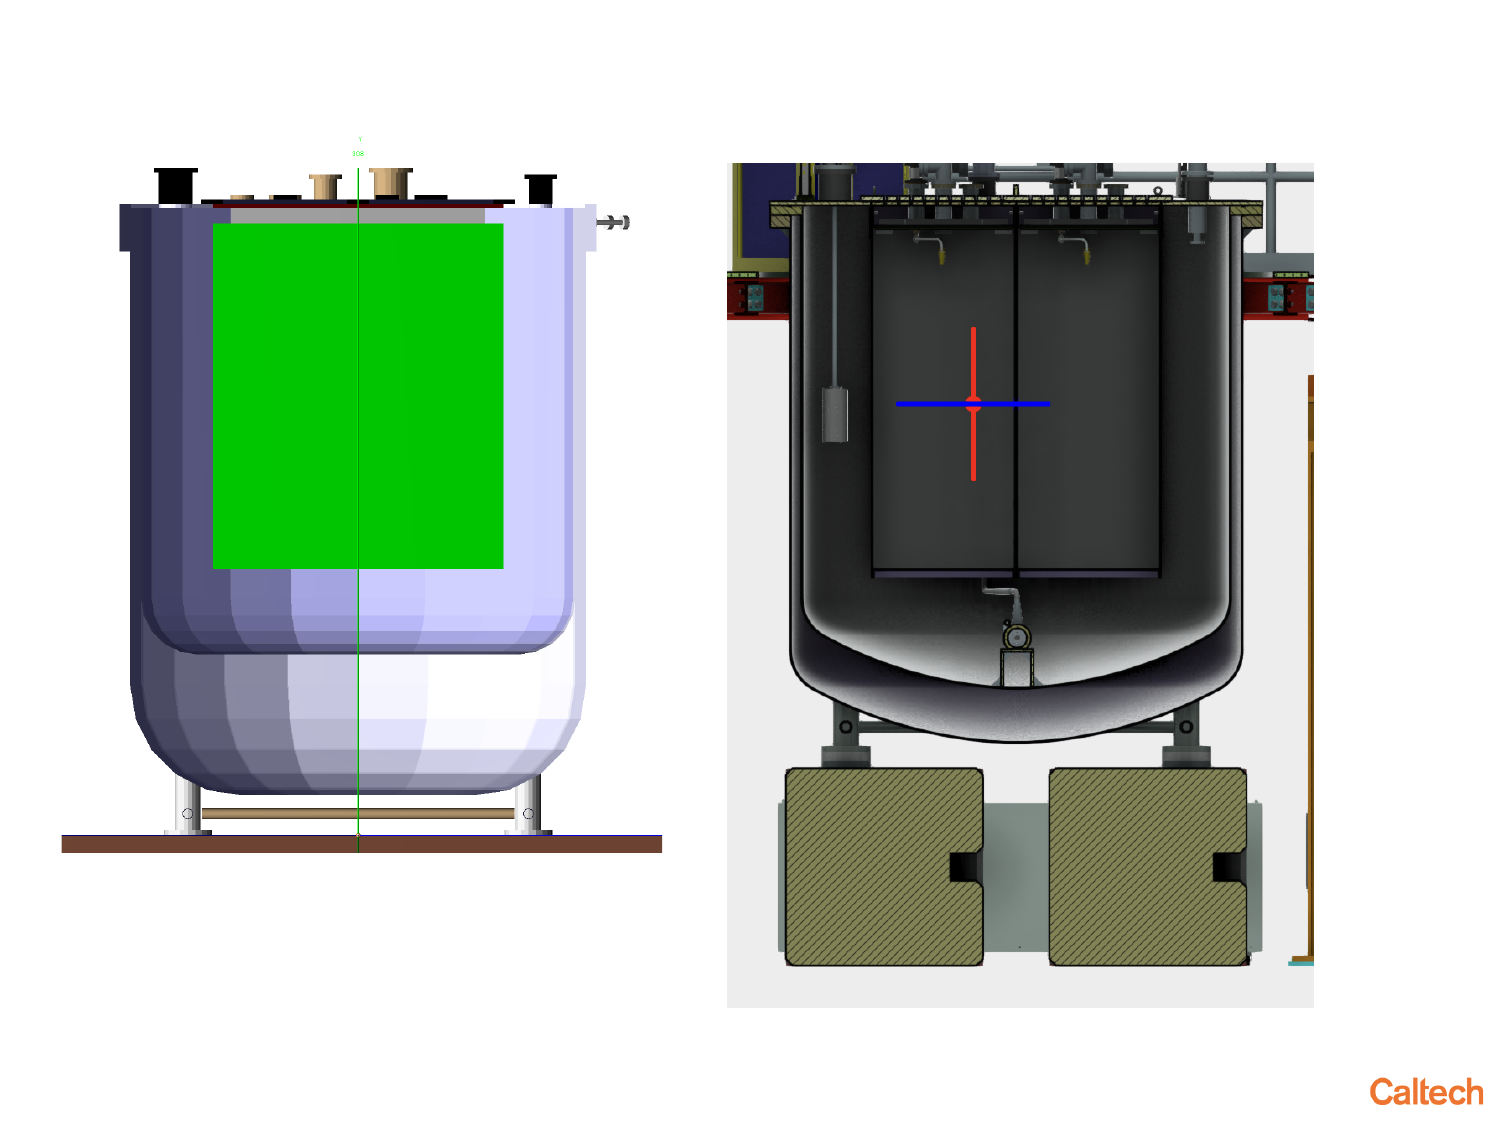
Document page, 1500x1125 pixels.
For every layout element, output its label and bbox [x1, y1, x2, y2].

picture [61, 115, 663, 853]
picture [1346, 1055, 1500, 1125]
picture [727, 163, 1314, 1008]
